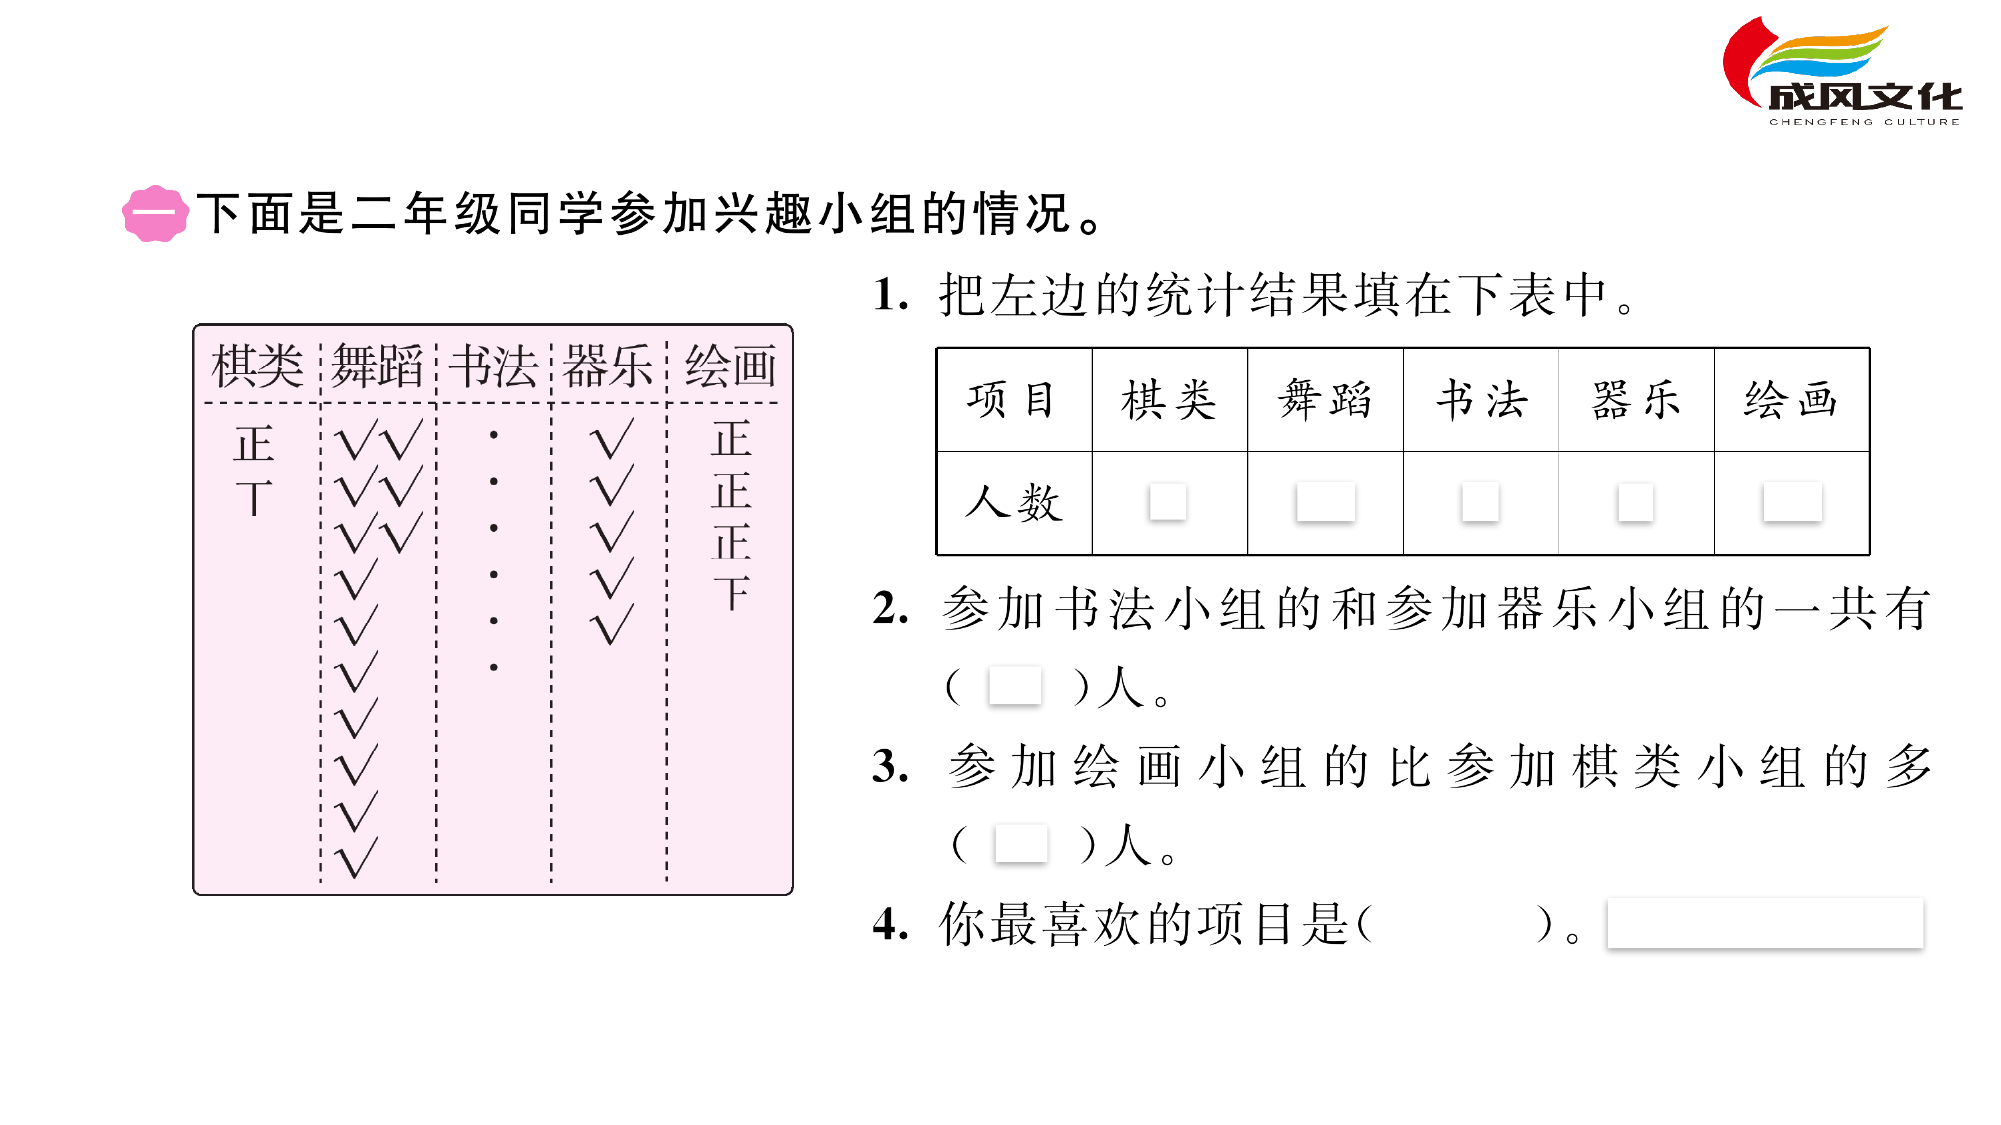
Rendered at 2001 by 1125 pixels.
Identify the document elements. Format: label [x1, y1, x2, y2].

picture [117, 176, 2000, 955]
picture [1708, 0, 1986, 136]
